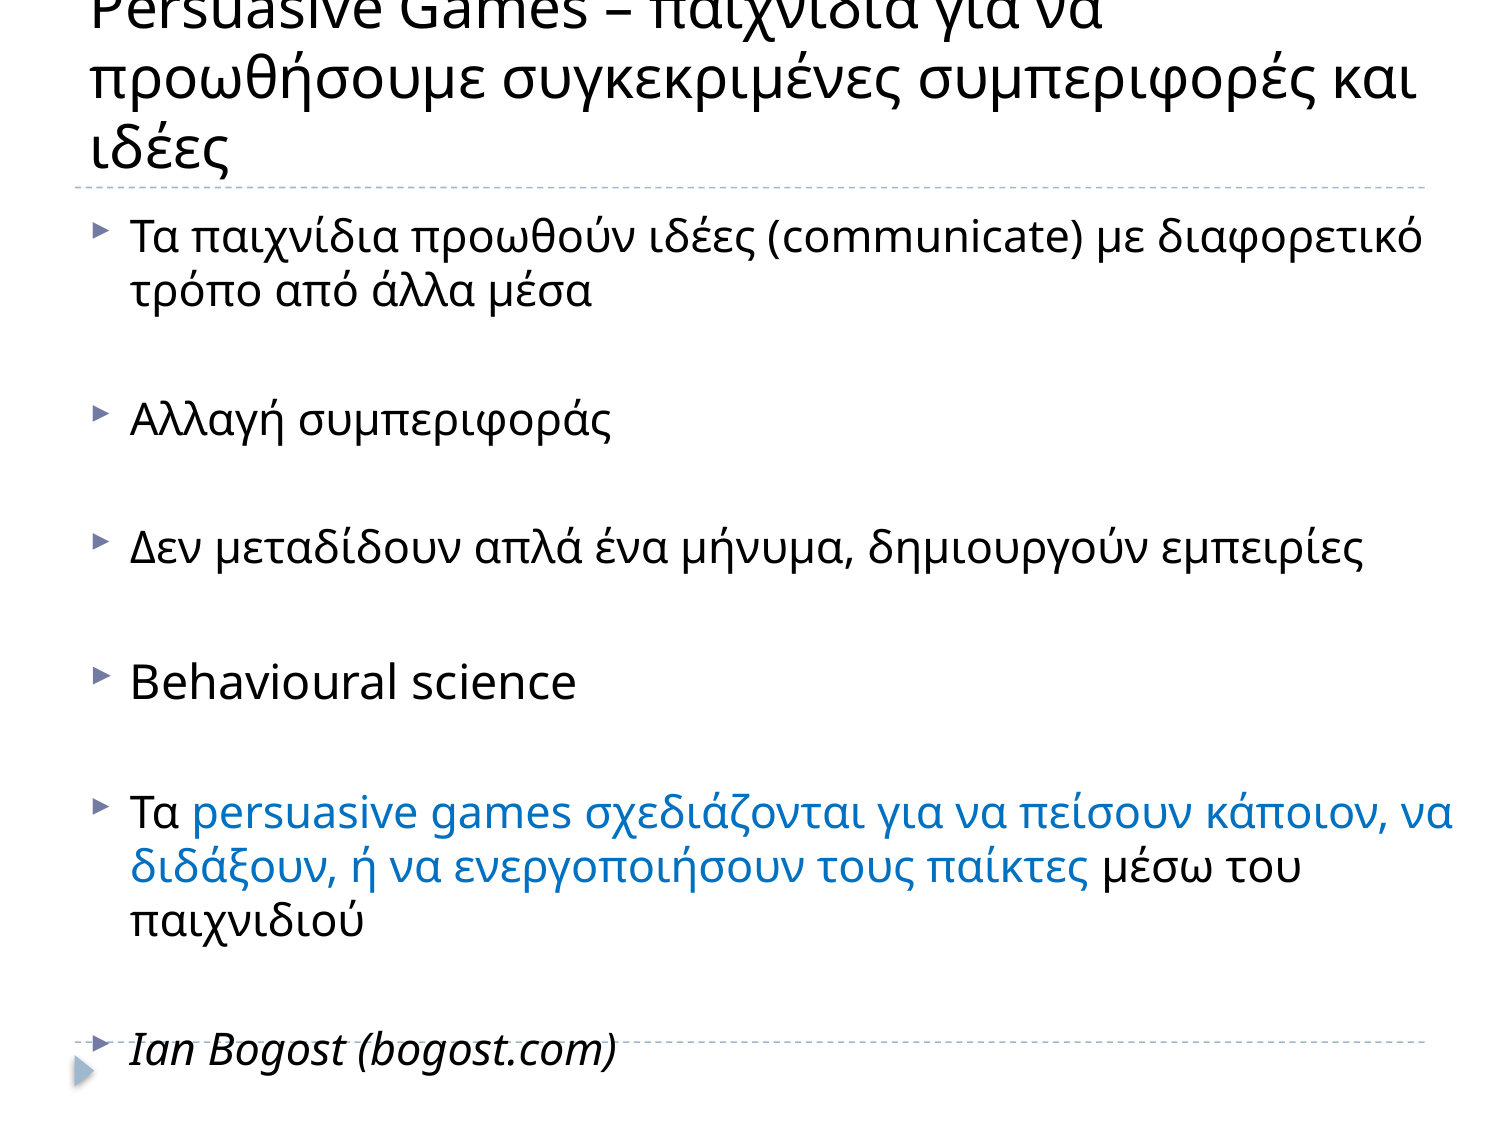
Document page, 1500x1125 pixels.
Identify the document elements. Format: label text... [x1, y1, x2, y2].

list Τα παιχνίδια προωθούν ιδέες (communicate) με διαφορετικό τρόπο από άλλα μέσα Αλλαγή συμπεριφοράς Δεν μεταδίδουν απλά ένα μήνυμα, δημιουργούν εμπειρίες Behavioural science Τα persuasive games σχεδιάζονται για να πείσουν κάποιον, να διδάξουν, ή να ενεργοποιήσουν τους παίκτες μέσω του παιχνιδιού Ian Bogost (bogost.com) [75, 200, 1500, 1083]
title Persuasive Games – παιχνίδια για να προωθήσουμε συγκεκριμένες συμπεριφορές και ιδέες [75, 24, 1500, 188]
